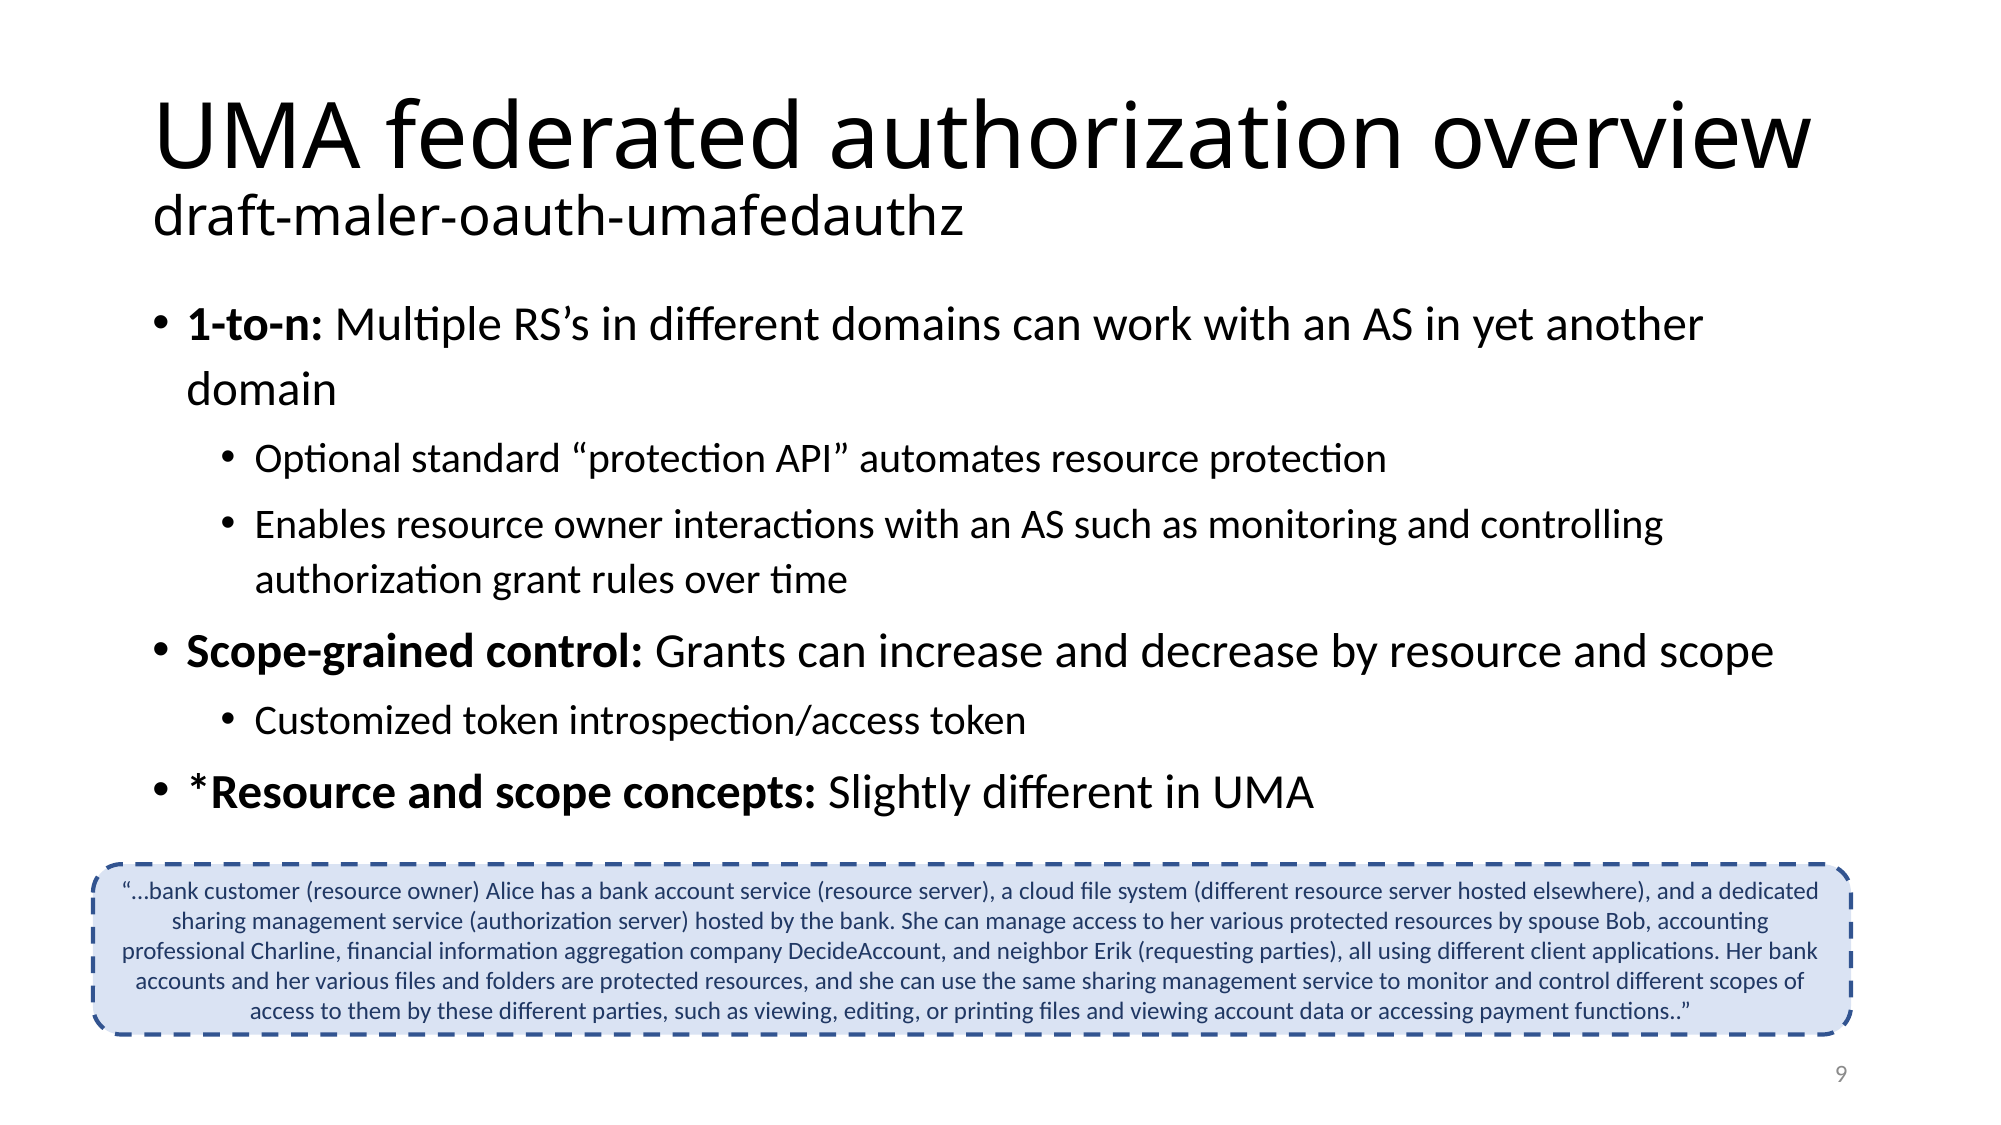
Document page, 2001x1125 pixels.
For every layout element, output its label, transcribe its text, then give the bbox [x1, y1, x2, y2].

title UMA federated authorization overview draft-maler-oauth-umafedauthz [137, 59, 1863, 278]
slide_number 9 [1412, 1042, 1863, 1103]
text_box “…bank customer (resource owner) Alice has a bank account service (resource server), a cloud file system (different resource server hosted elsewhere), and a dedicated sharing management service (authorization server) hosted by the bank. She can manage access to her various protected resources by spouse Bob, accounting professional Charline, financial information aggregation company DecideAccount, and neighbor Erik (requesting parties), all using different client applications. Her bank accounts and her various files and folders are protected resources, and she can use the same sharing management service to monitor and control different scopes of access to them by these different parties, such as viewing, editing, or printing files and viewing account data or accessing payment functions..” [91, 863, 1853, 1036]
list 1-to-n: Multiple RS’s in different domains can work with an AS in yet another domain Optional standard “protection API” automates resource protection Enables resource owner interactions with an AS such as monitoring and controlling authorization grant rules over time Scope-grained control: Grants can increase and decrease by resource and scope Customized token introspection/access token *Resource and scope concepts: Slightly different in UMA [137, 278, 1807, 864]
